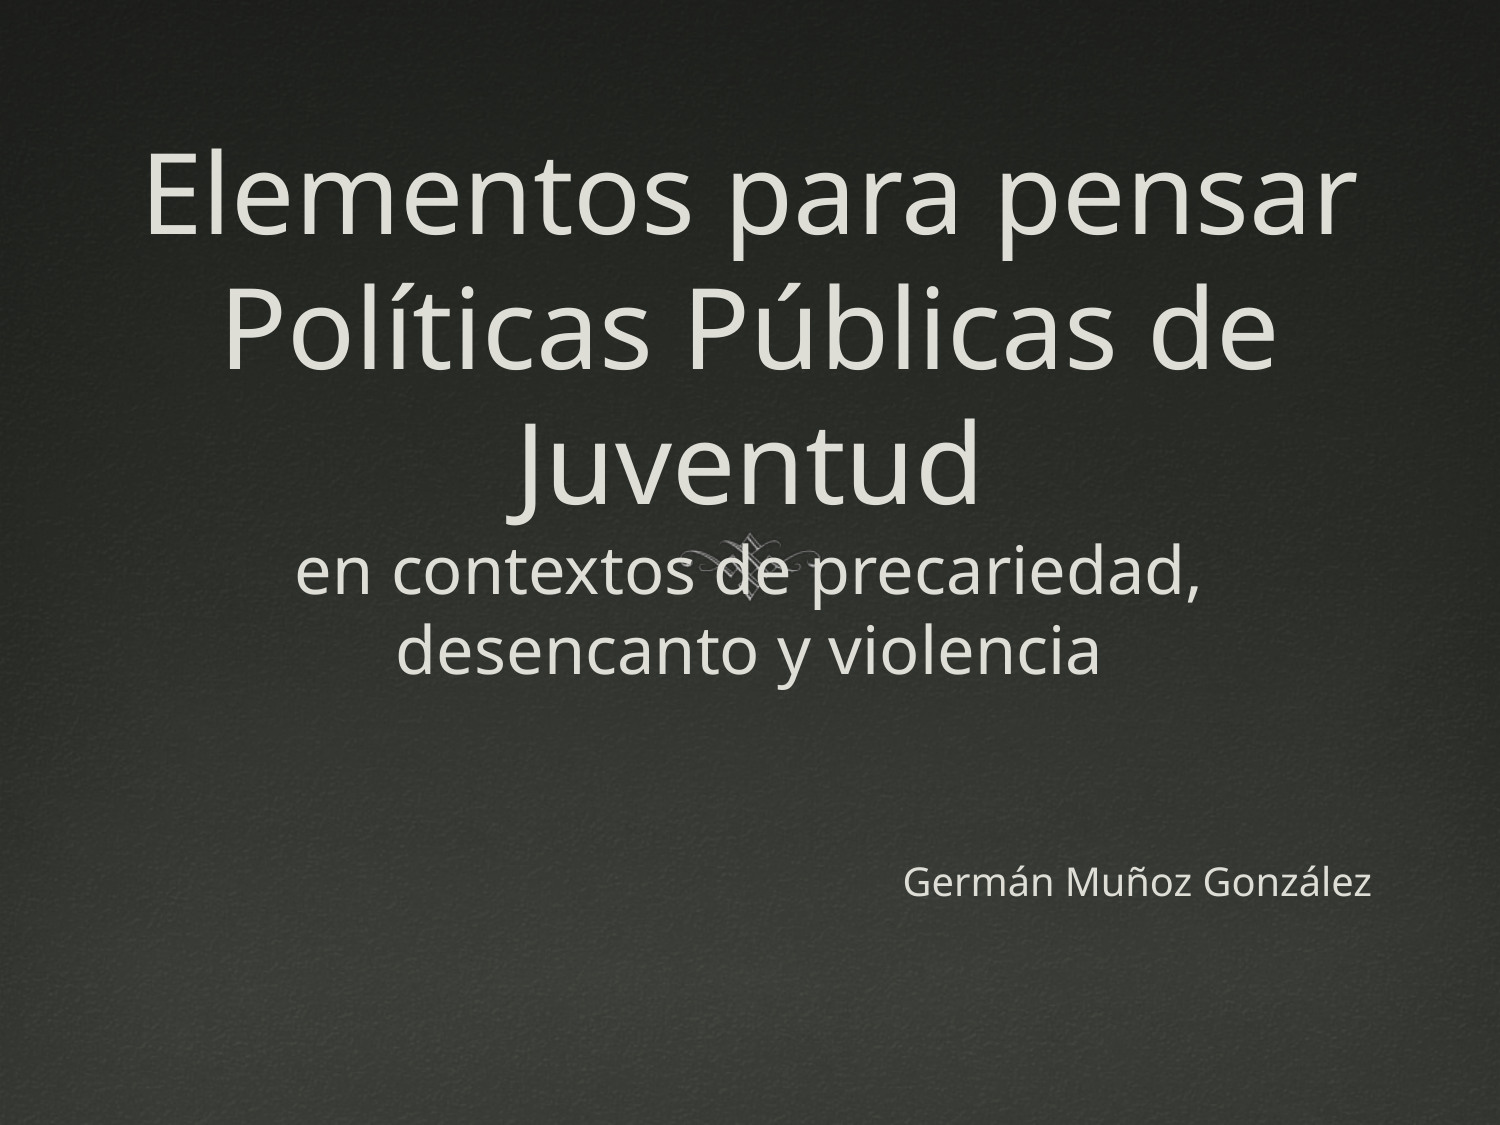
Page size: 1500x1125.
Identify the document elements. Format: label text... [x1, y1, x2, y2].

title Elementos para pensar Políticas Públicas de Juventud en contextos de precariedad, desencanto y violencia [112, 187, 1388, 774]
subtitle Germán Muñoz González [112, 774, 1388, 913]
